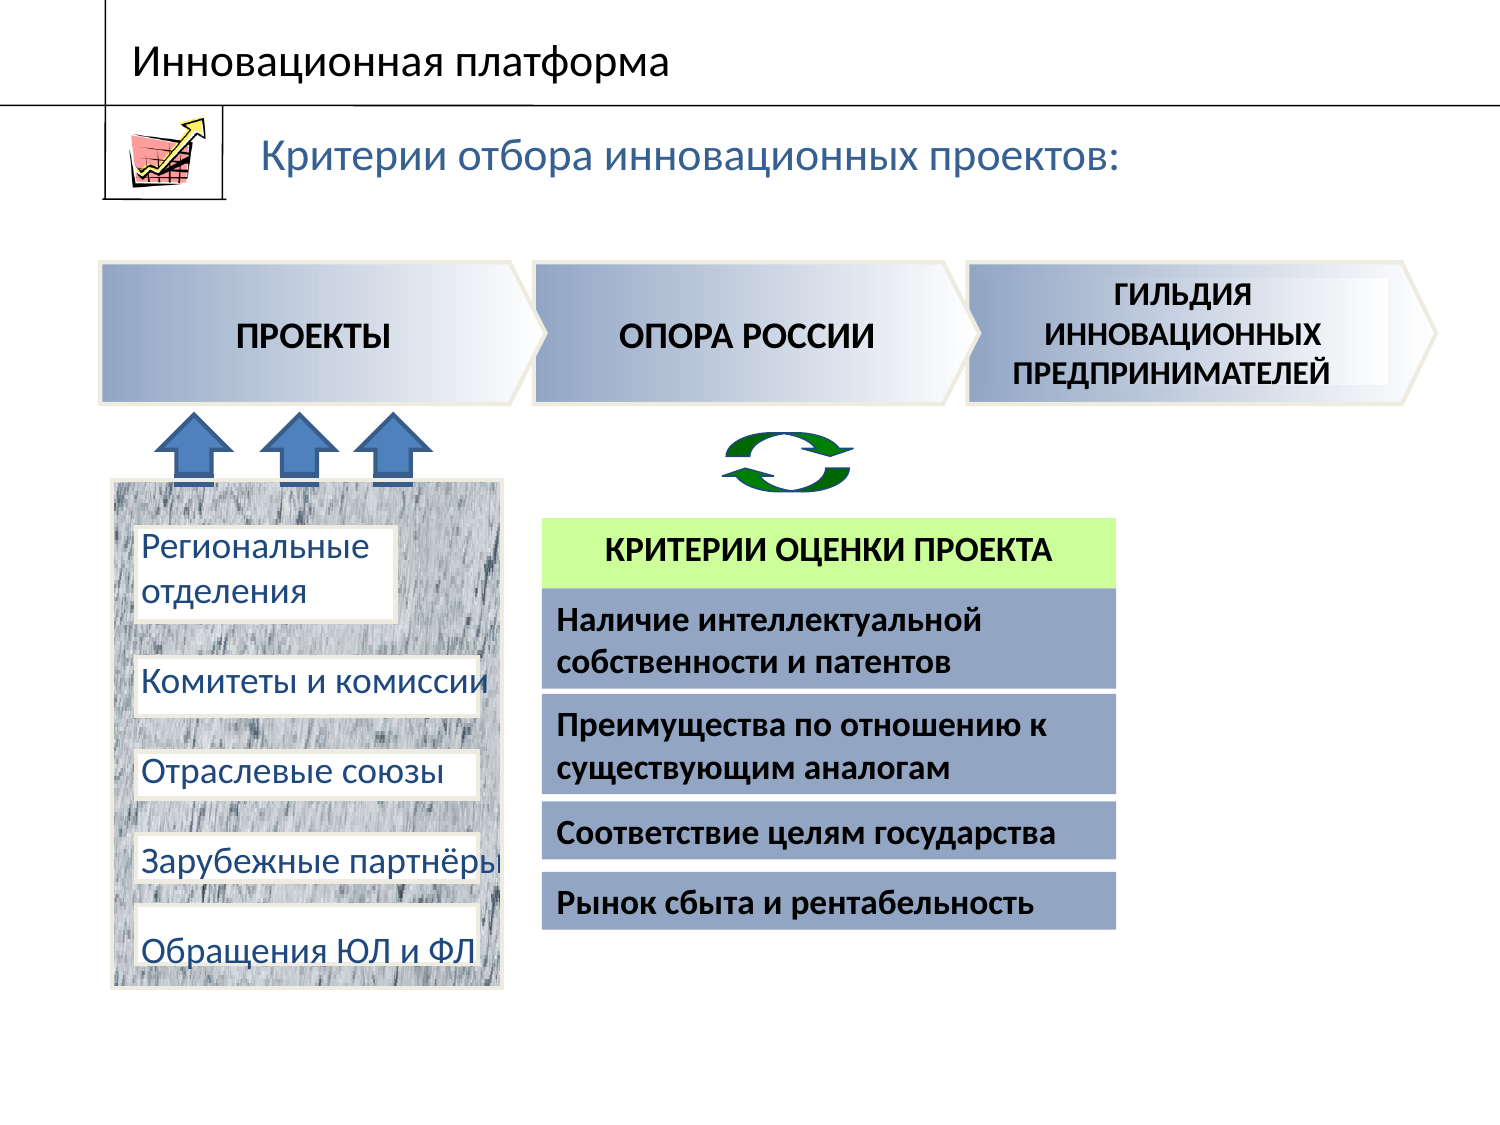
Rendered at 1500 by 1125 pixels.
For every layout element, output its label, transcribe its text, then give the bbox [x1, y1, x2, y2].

text_box Инновационная платформа [117, 23, 1500, 94]
text_box ОПОРА РОССИИ [533, 262, 962, 404]
text_box Региональные отделения Комитеты и комиссии Отраслевые союзы Зарубежные партнёры Обращения ЮЛ и ФЛ [507, 513, 681, 979]
text_box Рынок сбыта и рентабельность [681, 871, 1117, 930]
text_box Преимущества по отношению к существующим аналогам [681, 693, 1117, 795]
picture [129, 116, 207, 189]
text_box [726, 432, 854, 457]
text_box [721, 468, 850, 492]
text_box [967, 261, 1437, 405]
picture [111, 479, 503, 989]
text_box ПРОЕКТЫ [100, 262, 546, 404]
text_box [158, 414, 230, 474]
text_box КРИТЕРИИ ОЦЕНКИ ПРОЕКТА [681, 518, 1117, 588]
text_box Соответствие целям государства [681, 801, 1117, 860]
text_box [264, 414, 335, 474]
text_box [358, 414, 429, 474]
text_box Наличие интеллектуальной собственности и патентов [681, 588, 1117, 689]
text_box Критерии отбора инновационных проектов: [246, 117, 1383, 187]
